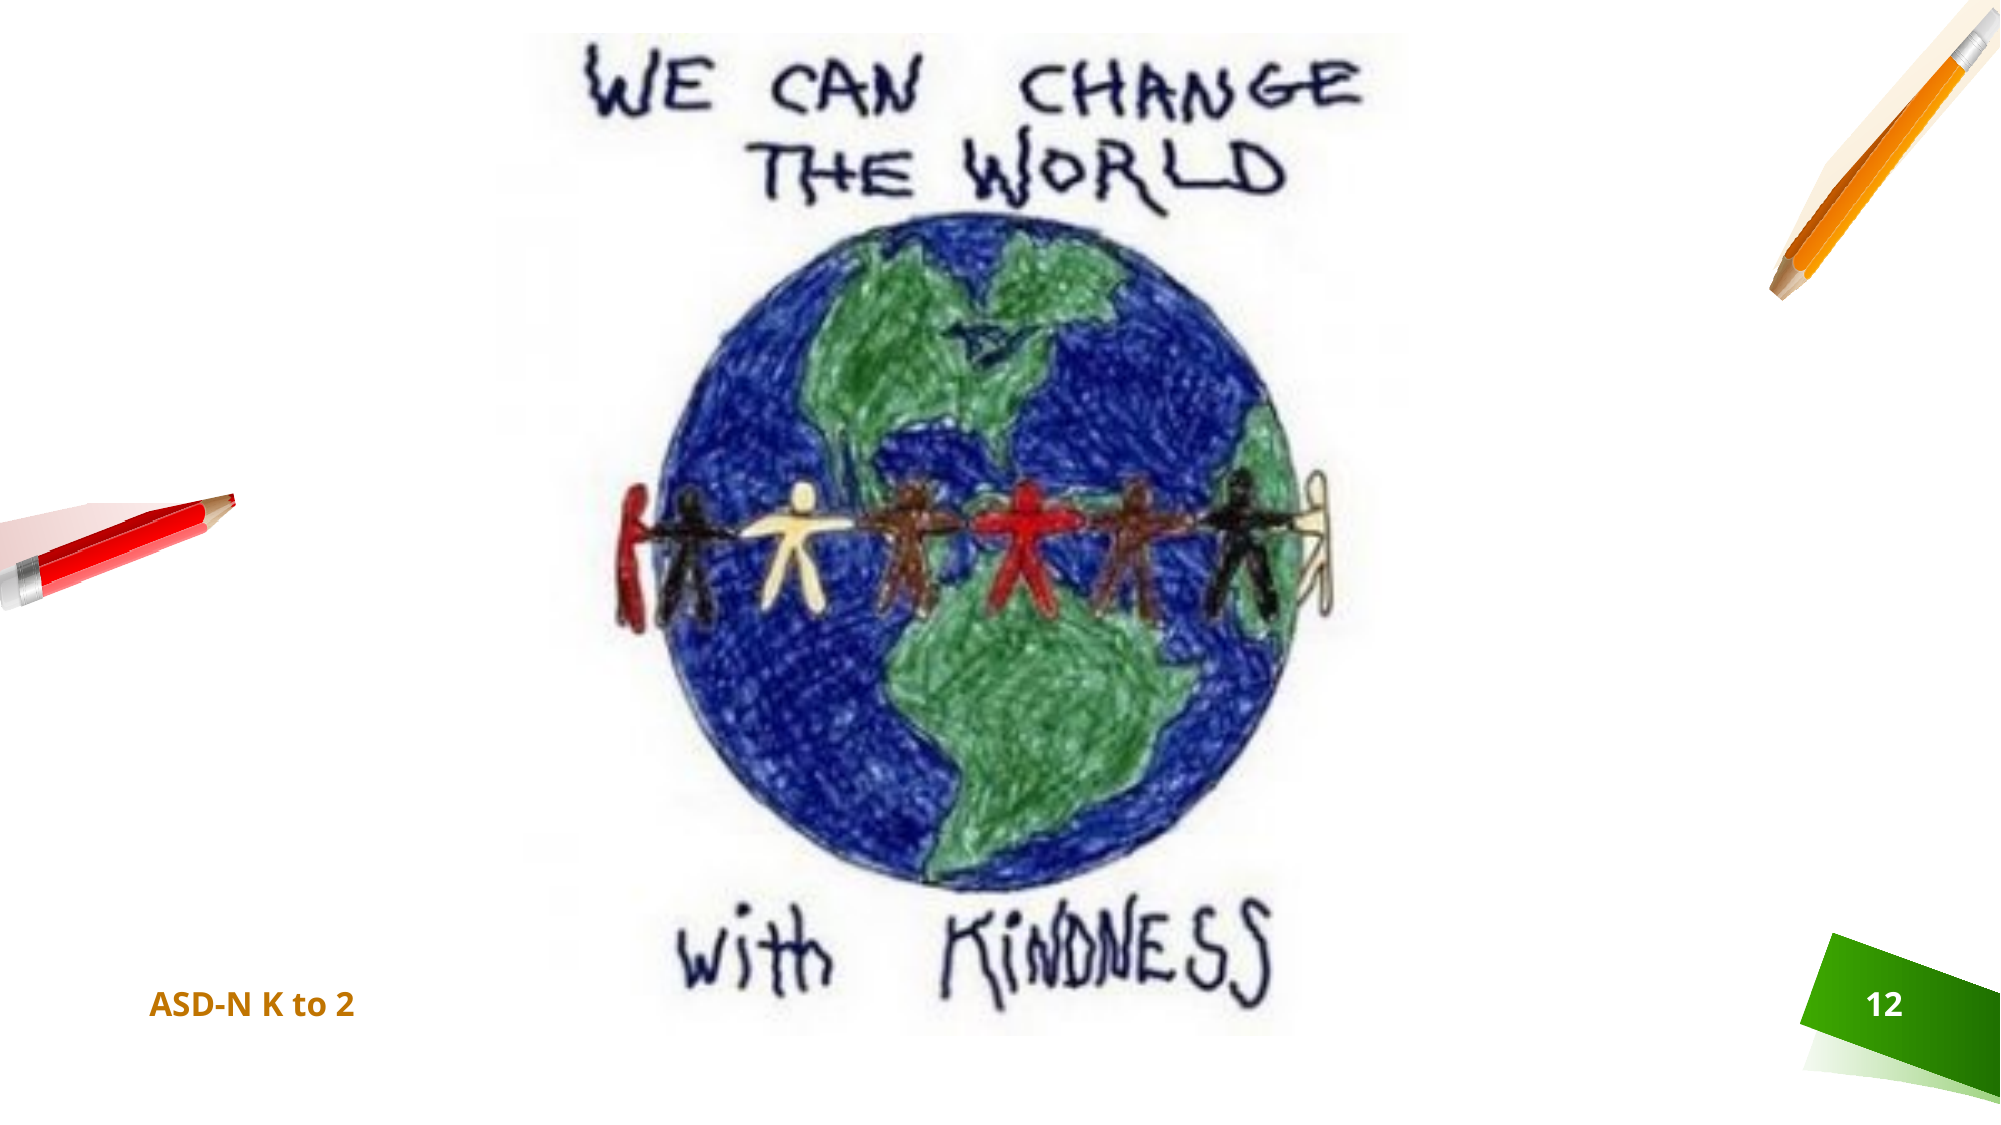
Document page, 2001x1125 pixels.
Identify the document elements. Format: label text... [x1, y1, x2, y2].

picture [472, 33, 1475, 1036]
slide_number 12 [1831, 975, 1937, 1036]
picture [0, 493, 248, 613]
footer ASD-N K to 2 [149, 975, 472, 1036]
picture [1755, 0, 2000, 322]
